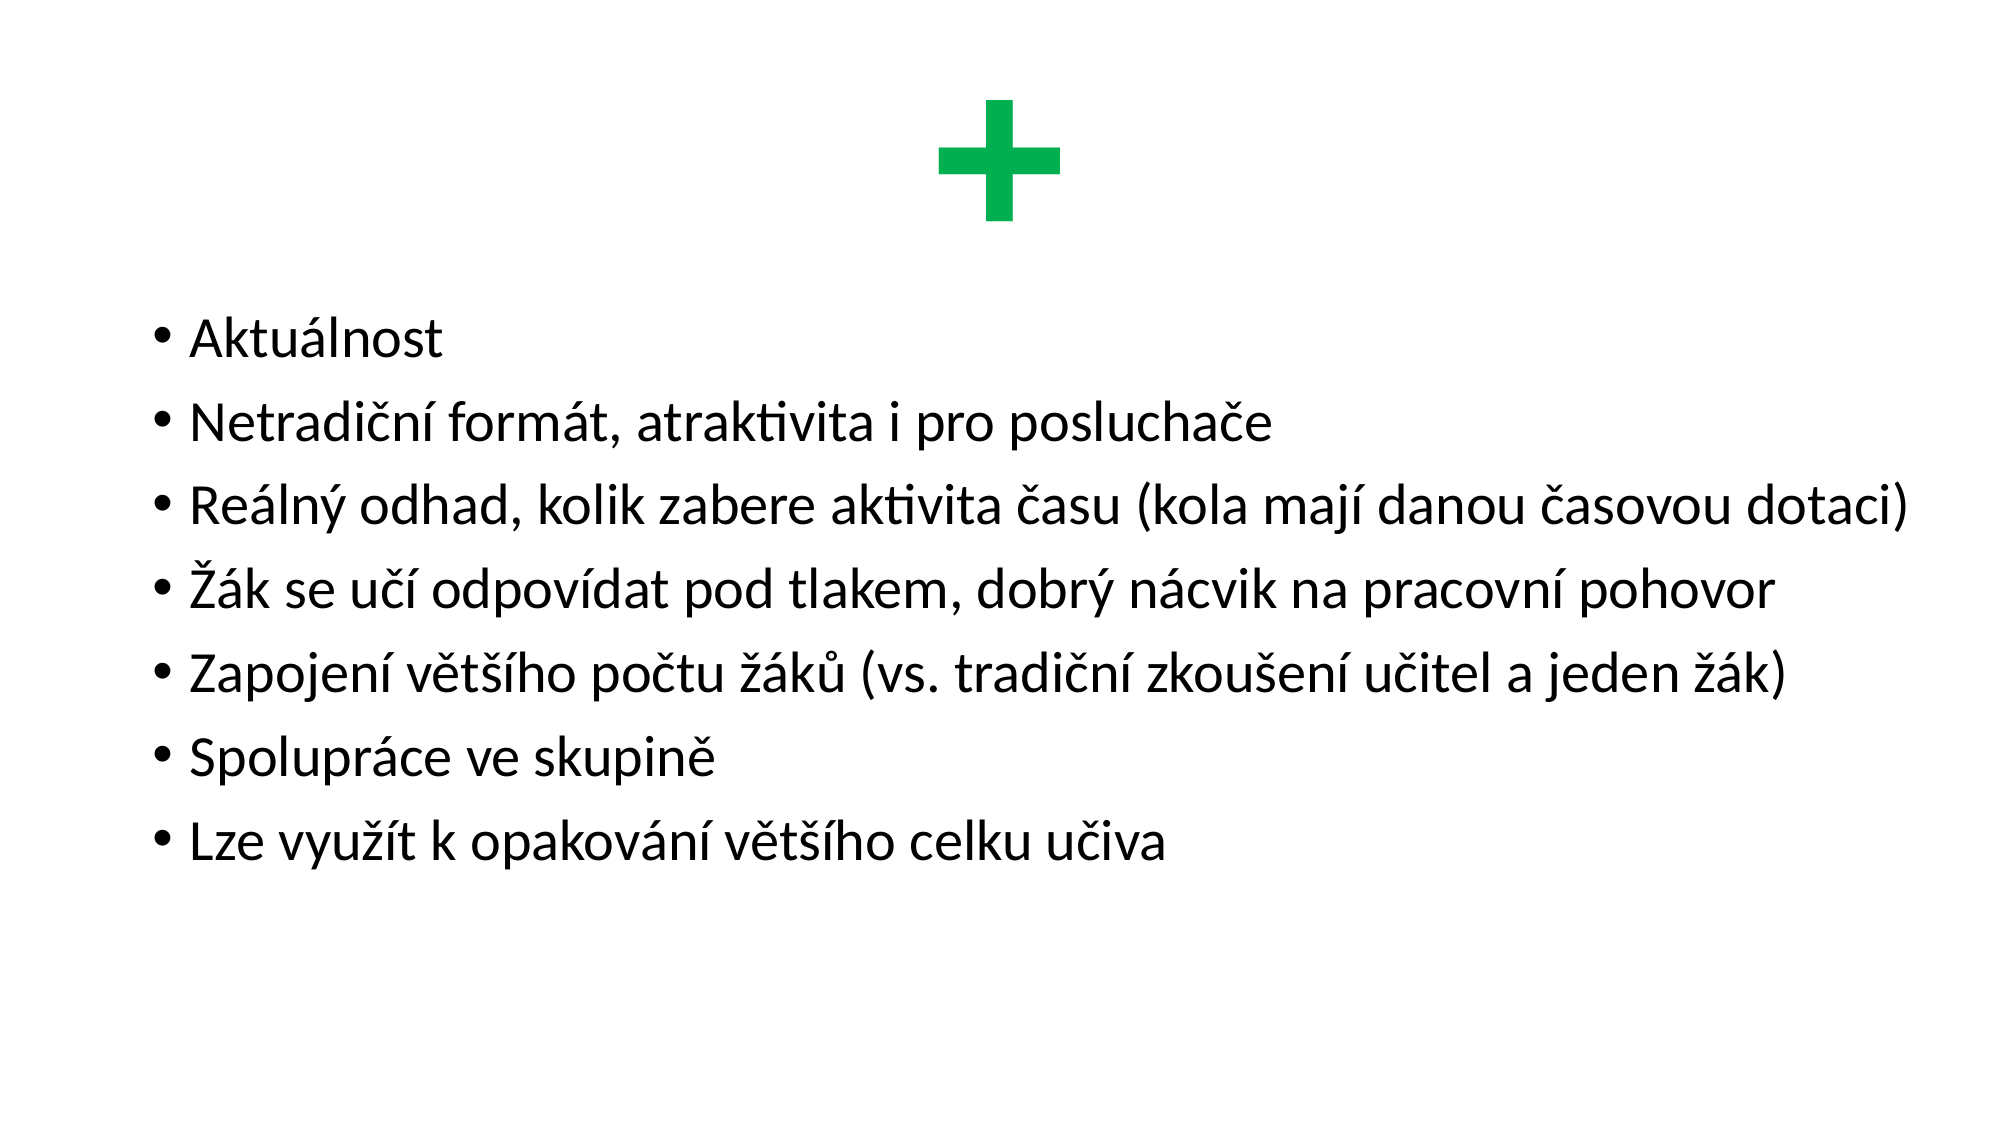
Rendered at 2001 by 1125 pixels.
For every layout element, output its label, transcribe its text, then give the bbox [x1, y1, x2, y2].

title + [137, 59, 1863, 278]
list Aktuálnost Netradiční formát, atraktivita i pro posluchače Reálný odhad, kolik zabere aktivita času (kola mají danou časovou dotaci) Žák se učí odpovídat pod tlakem, dobrý nácvik na pracovní pohovor Zapojení většího počtu žáků (vs. tradiční zkoušení učitel a jeden žák) Spolupráce ve skupině Lze využít k opakování většího celku učiva [137, 299, 1934, 1014]
